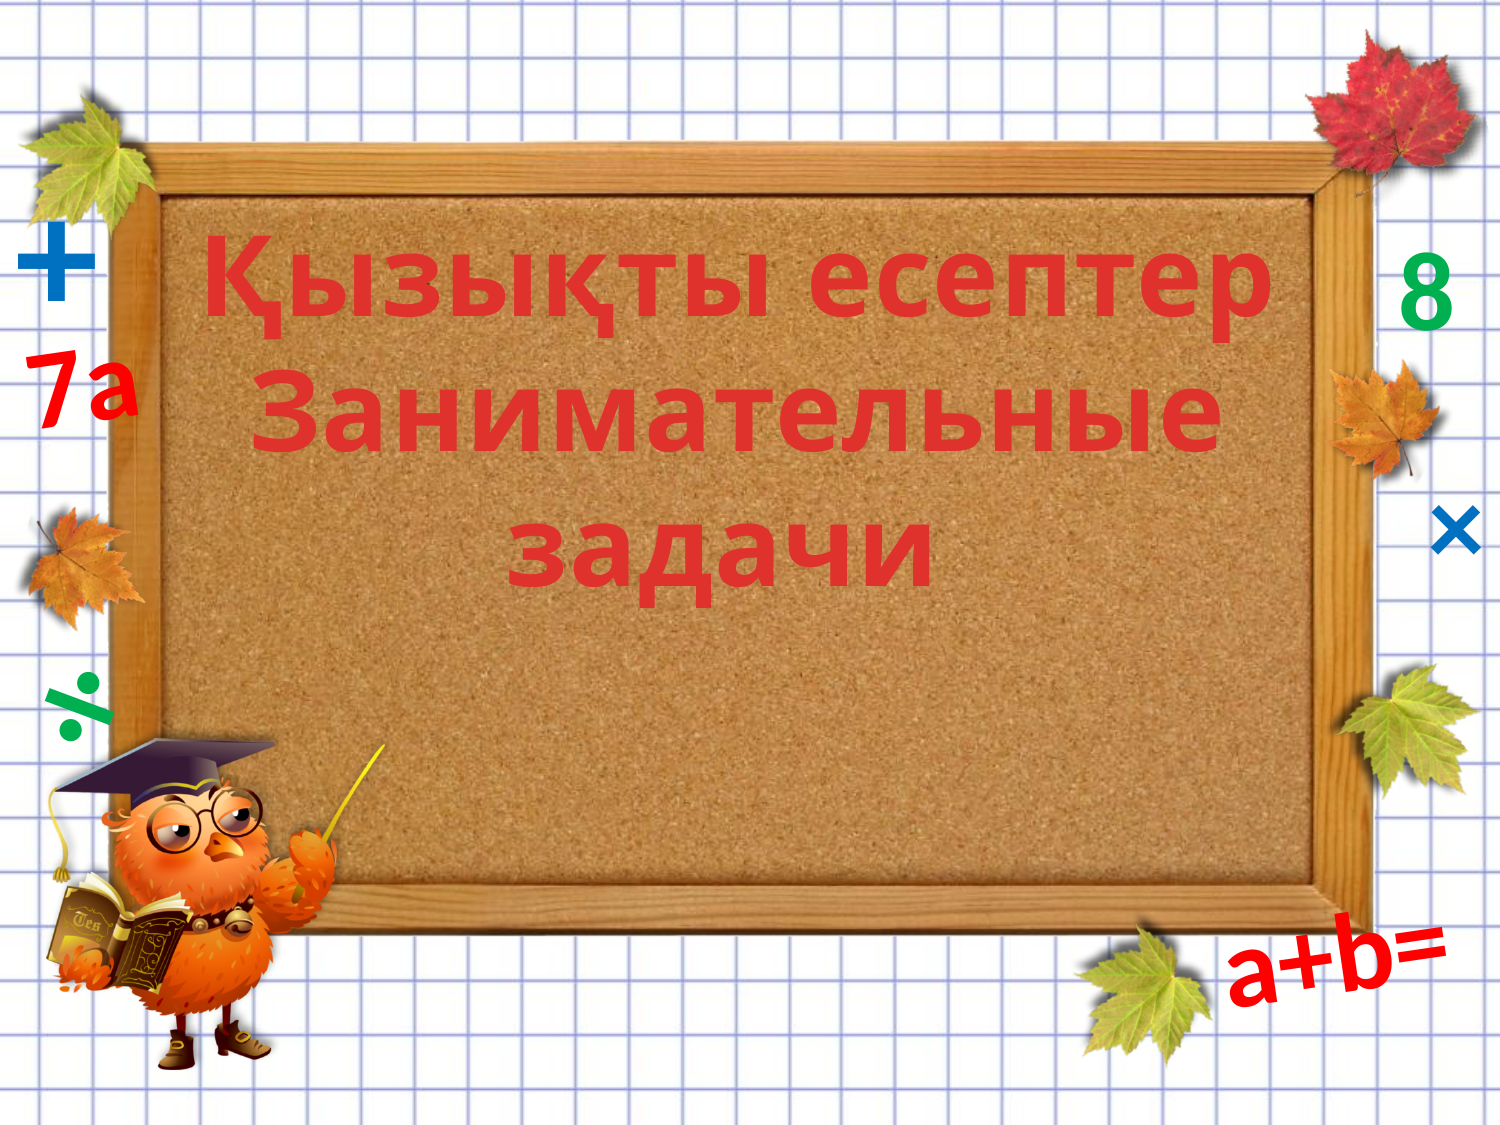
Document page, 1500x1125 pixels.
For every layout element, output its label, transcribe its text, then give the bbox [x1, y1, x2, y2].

picture [0, 0, 1500, 1125]
text_box Қызықты есептер Занимательные задачи [155, 196, 1320, 752]
